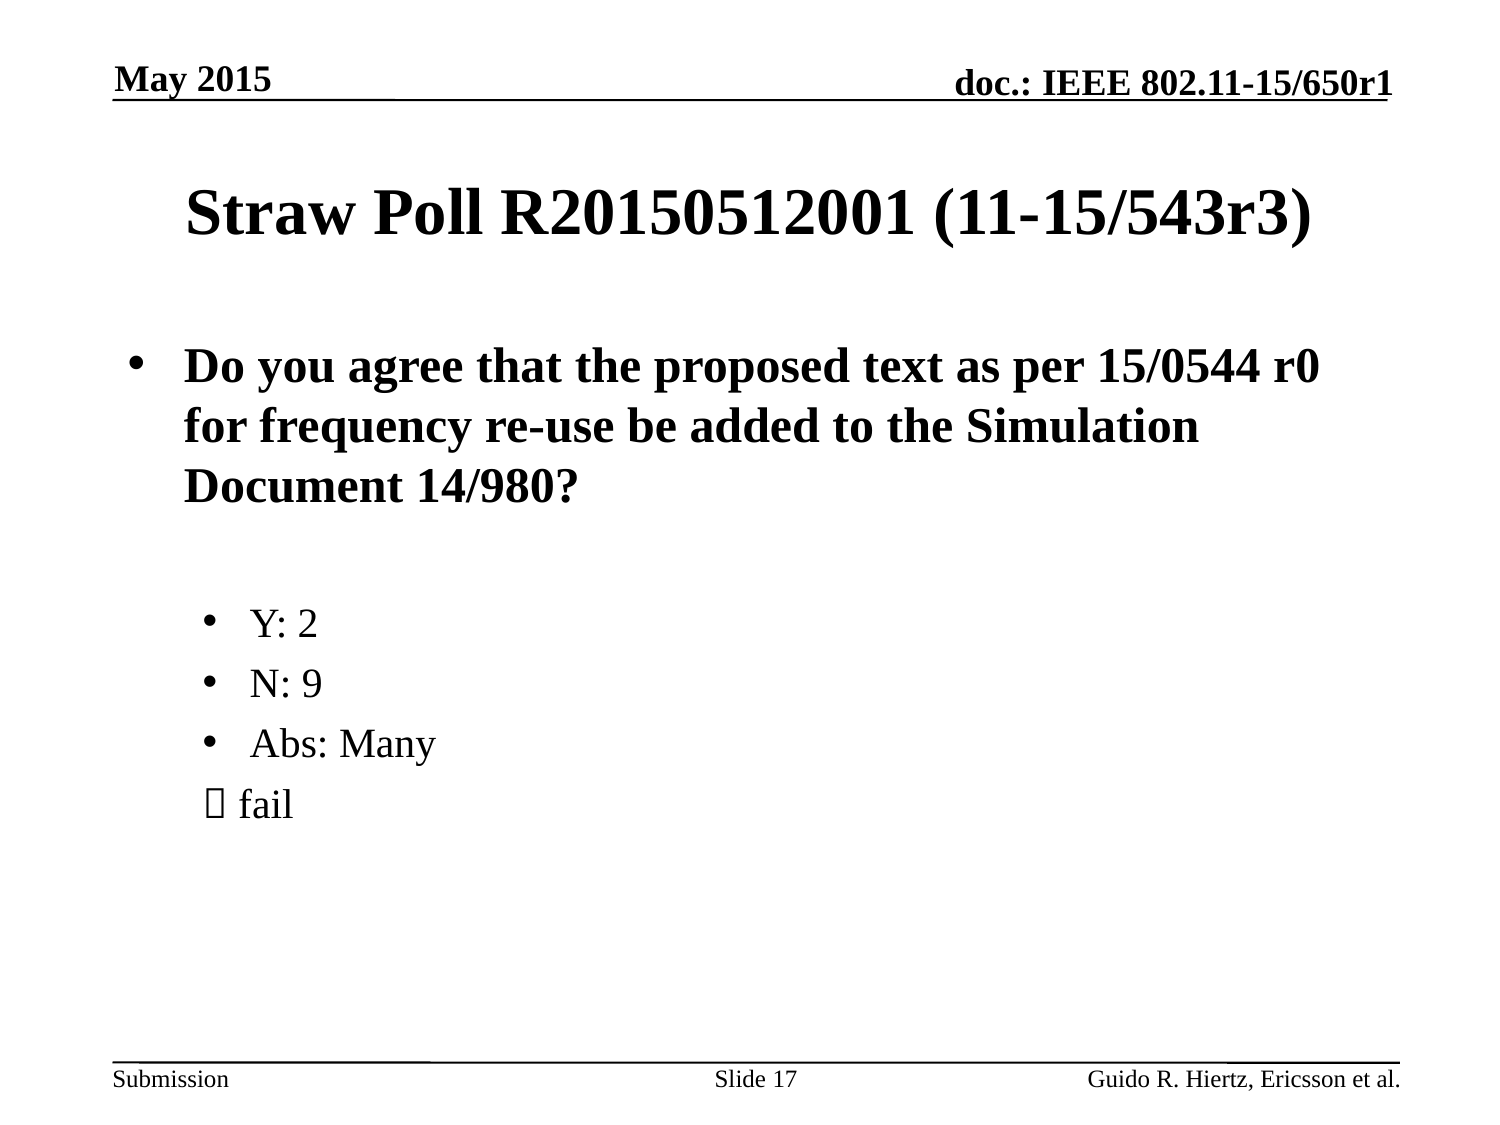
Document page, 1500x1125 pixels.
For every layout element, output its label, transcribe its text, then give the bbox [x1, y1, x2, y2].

footer Guido R. Hiertz, Ericsson et al. [1007, 1061, 1402, 1093]
list Do you agree that the proposed text as per 15/0544 r0 for frequency re-use be added to the Simulation Document 14/980? Y: 2 N: 9 Abs: Many  fail [112, 324, 1388, 1016]
title Straw Poll R20150512001 (11-15/543r3) [112, 111, 1388, 303]
slide_number Slide 17 [712, 1061, 800, 1123]
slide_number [114, 54, 540, 100]
